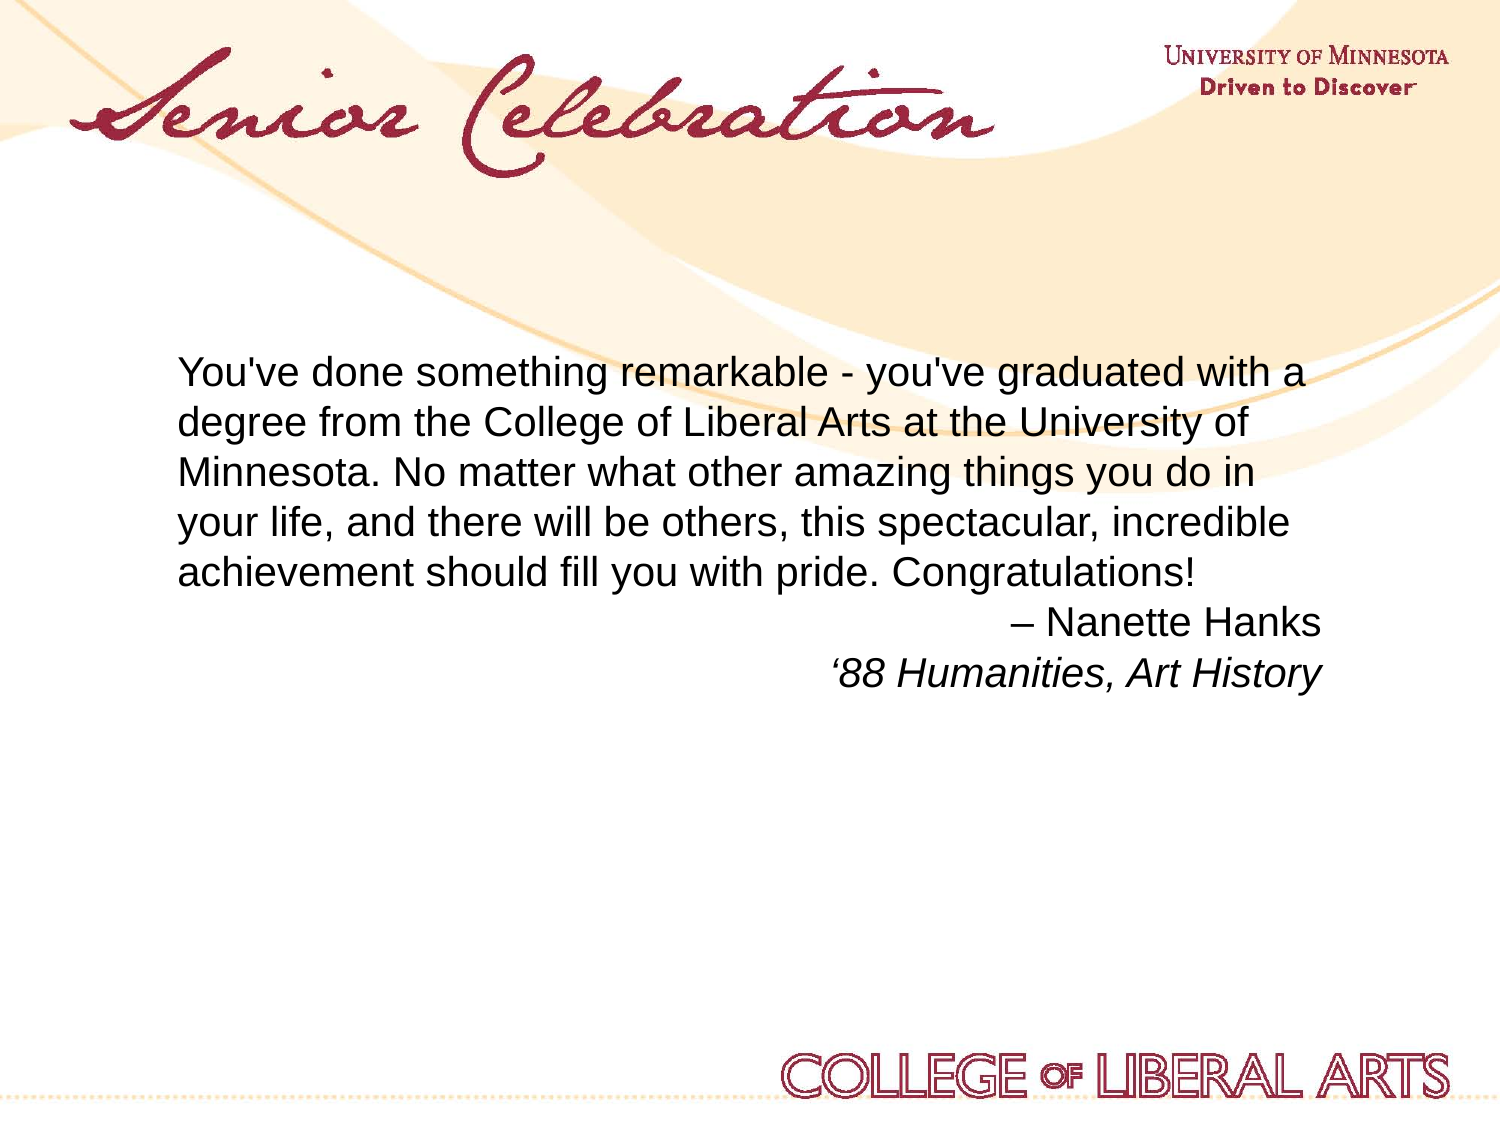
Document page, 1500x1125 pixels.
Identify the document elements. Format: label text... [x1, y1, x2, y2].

picture [0, 0, 1500, 1125]
text_box You've done something remarkable - you've graduated with a degree from the College of Liberal Arts at the University of Minnesota. No matter what other amazing things you do in your life, and there will be others, this spectacular, incredible achievement should fill you with pride. Congratulations! – Nanette Hanks ‘88 Humanities, Art History [162, 337, 1337, 703]
